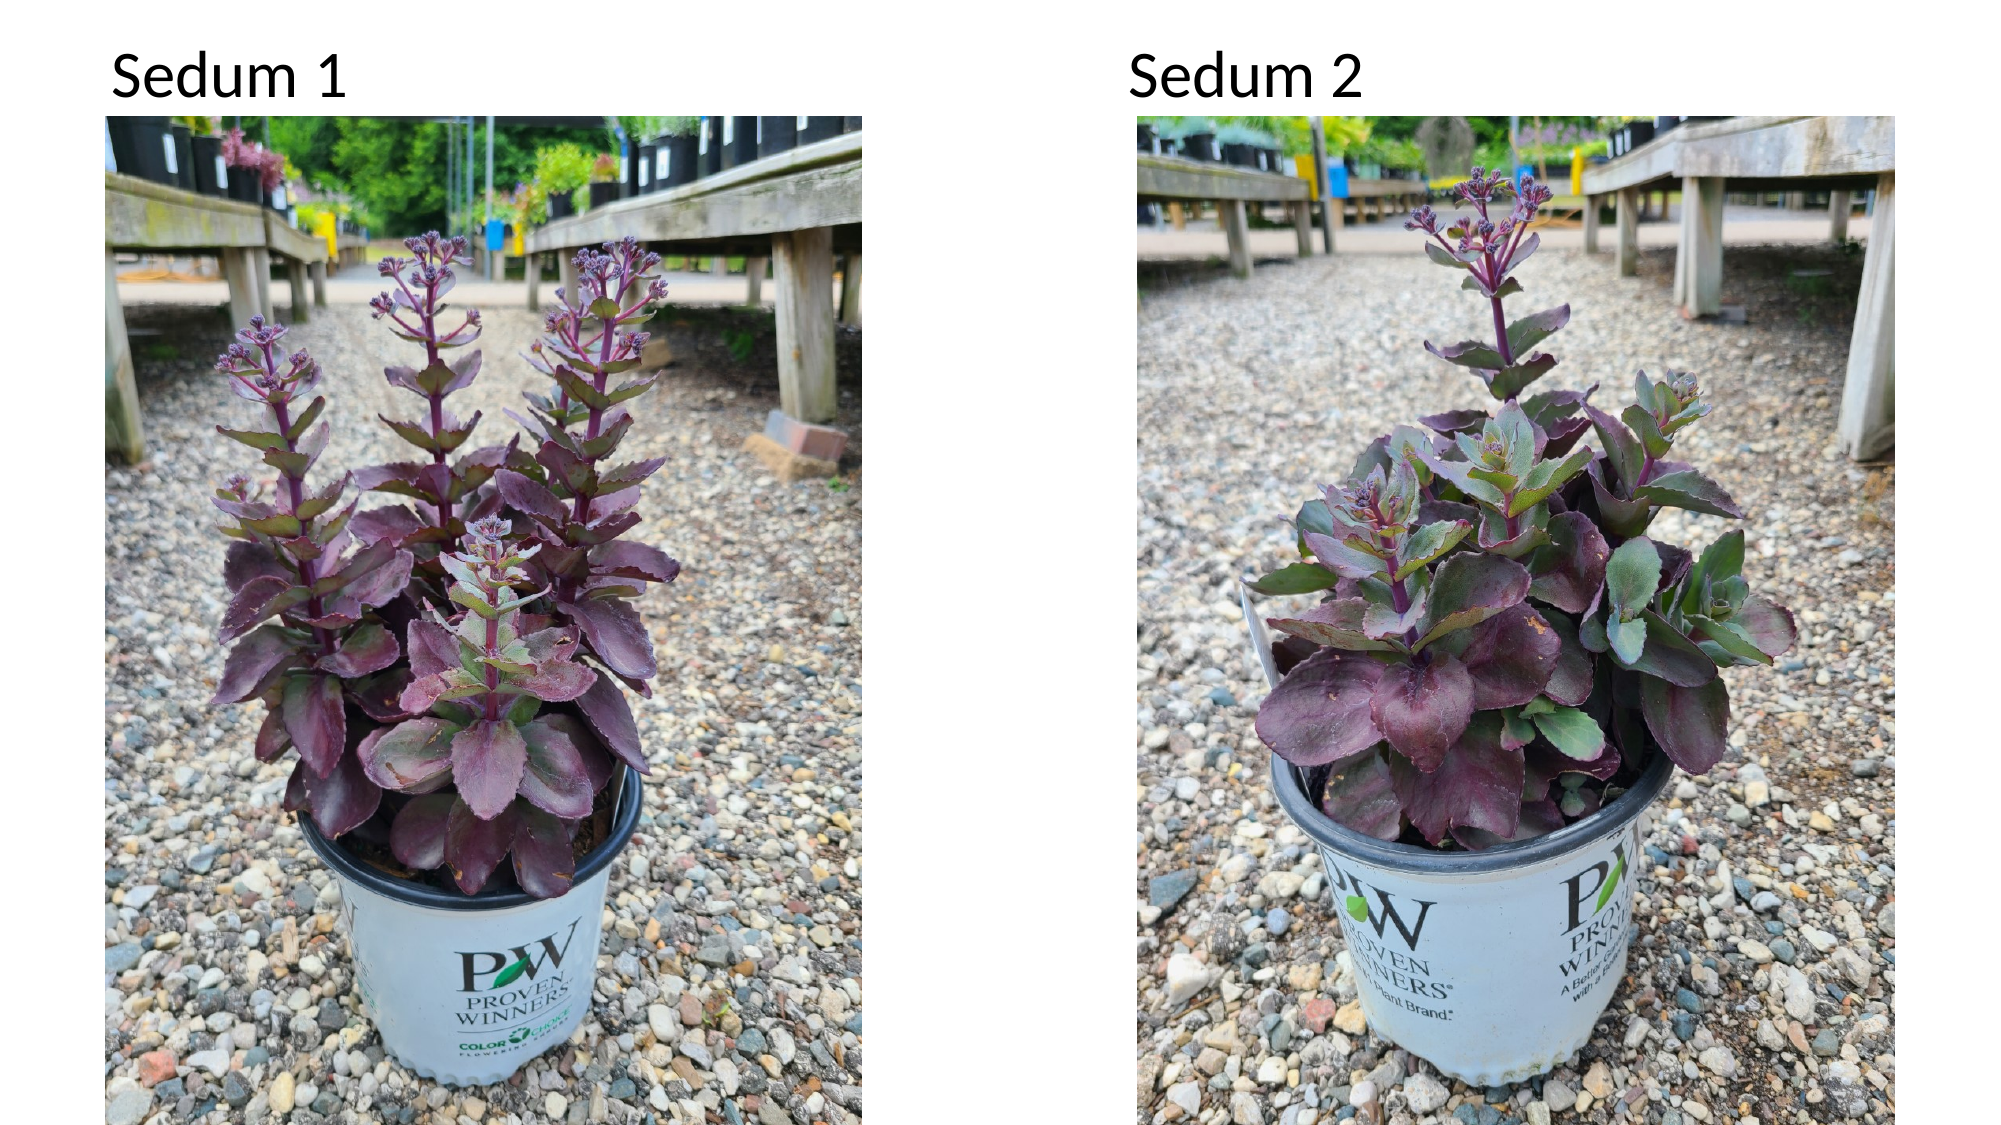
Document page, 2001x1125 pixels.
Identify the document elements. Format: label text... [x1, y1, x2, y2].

text_box Sedum 2 [1114, 23, 1871, 119]
picture [1137, 116, 1895, 1125]
text_box Sedum 1 [97, 23, 854, 119]
picture [105, 116, 862, 1125]
